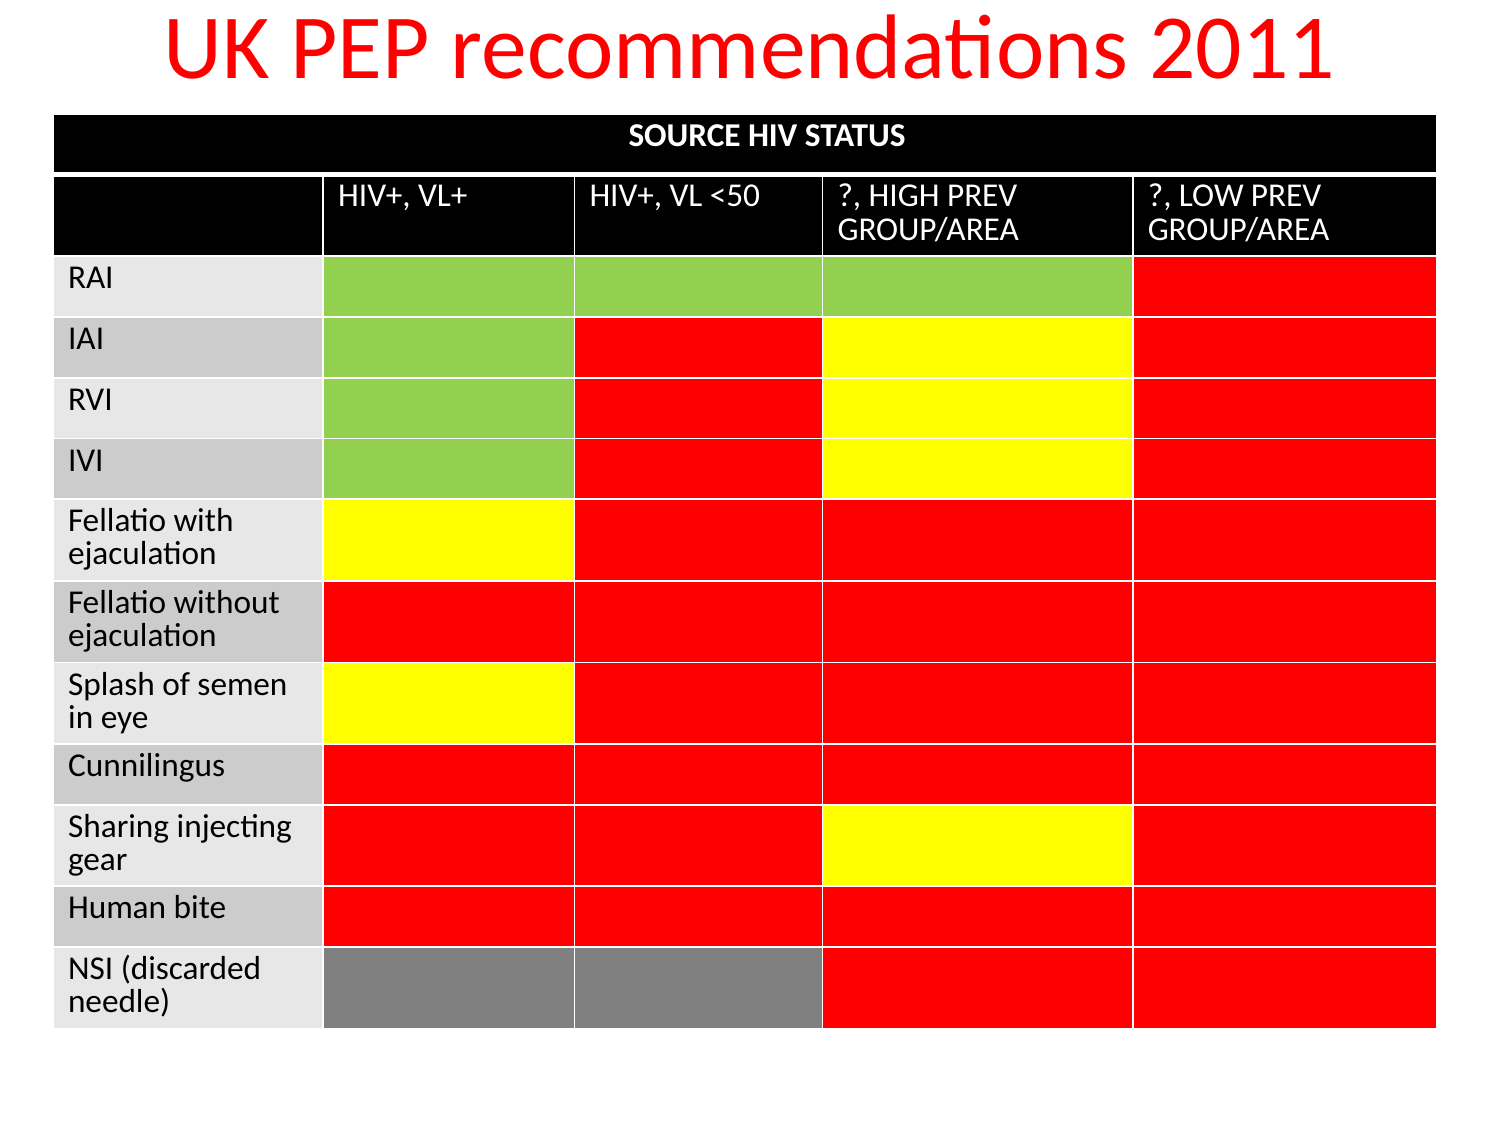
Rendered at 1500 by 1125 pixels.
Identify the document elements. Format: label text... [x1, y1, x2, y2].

table_cell Cunnilingus [54, 745, 322, 804]
table_cell NSI (discarded needle) [54, 948, 322, 1028]
table_cell [1134, 663, 1436, 743]
table_cell [575, 745, 822, 804]
table_cell [54, 177, 322, 255]
table_cell [823, 806, 1132, 885]
table_cell HIV+, VL+ [324, 177, 574, 255]
table_cell [823, 582, 1132, 662]
table_cell [823, 257, 1132, 316]
table_cell [324, 582, 574, 662]
table_cell ?, HIGH PREV GROUP/AREA [823, 177, 1132, 255]
table_cell [823, 318, 1132, 377]
table_cell [1134, 379, 1436, 438]
table_cell [575, 582, 822, 662]
table_cell [1134, 948, 1436, 1028]
table_cell [575, 257, 822, 316]
table_cell HIV+, VL <50 [575, 177, 822, 255]
table_cell [823, 887, 1132, 946]
table_cell [324, 257, 574, 316]
table_cell [324, 500, 574, 580]
table_cell [575, 439, 822, 498]
table_cell [575, 806, 822, 885]
table_cell [1134, 745, 1436, 804]
table_cell [324, 806, 574, 885]
table_cell [575, 948, 822, 1028]
table_cell [1134, 318, 1436, 377]
table_cell Sharing injecting gear [54, 806, 322, 885]
table_cell [823, 948, 1132, 1028]
table_cell [823, 379, 1132, 438]
table_cell [324, 948, 574, 1028]
table_cell Human bite [54, 887, 322, 946]
table_cell ?, LOW PREV GROUP/AREA [1134, 177, 1436, 255]
table_cell [1134, 439, 1436, 498]
table_cell [1134, 257, 1436, 316]
table_cell [575, 318, 822, 377]
table_cell [823, 663, 1132, 743]
table_cell [1134, 500, 1436, 580]
table_cell [324, 439, 574, 498]
table_cell [575, 663, 822, 743]
table_cell [1134, 582, 1436, 662]
table_cell [823, 745, 1132, 804]
table_cell [324, 379, 574, 438]
table_cell [324, 745, 574, 804]
table_cell [324, 663, 574, 743]
table_cell [324, 887, 574, 946]
table_cell [1134, 806, 1436, 885]
table_cell [324, 318, 574, 377]
table_cell [823, 500, 1132, 580]
table_cell [575, 500, 822, 580]
table_cell [1134, 887, 1436, 946]
table_cell Fellatio without ejaculation [54, 582, 322, 662]
table_cell [575, 887, 822, 946]
table_cell RVI [54, 379, 322, 438]
table_cell Splash of semen in eye [54, 663, 322, 743]
table_cell [823, 439, 1132, 498]
table_cell IAI [54, 318, 322, 377]
table_cell IVI [54, 439, 322, 498]
table_cell Fellatio with ejaculation [54, 500, 322, 580]
title UK PEP recommendations 2011 [75, 0, 1425, 113]
table_cell [575, 379, 822, 438]
table_header SOURCE HIV STATUS [54, 115, 1436, 172]
table_cell RAI [54, 257, 322, 316]
